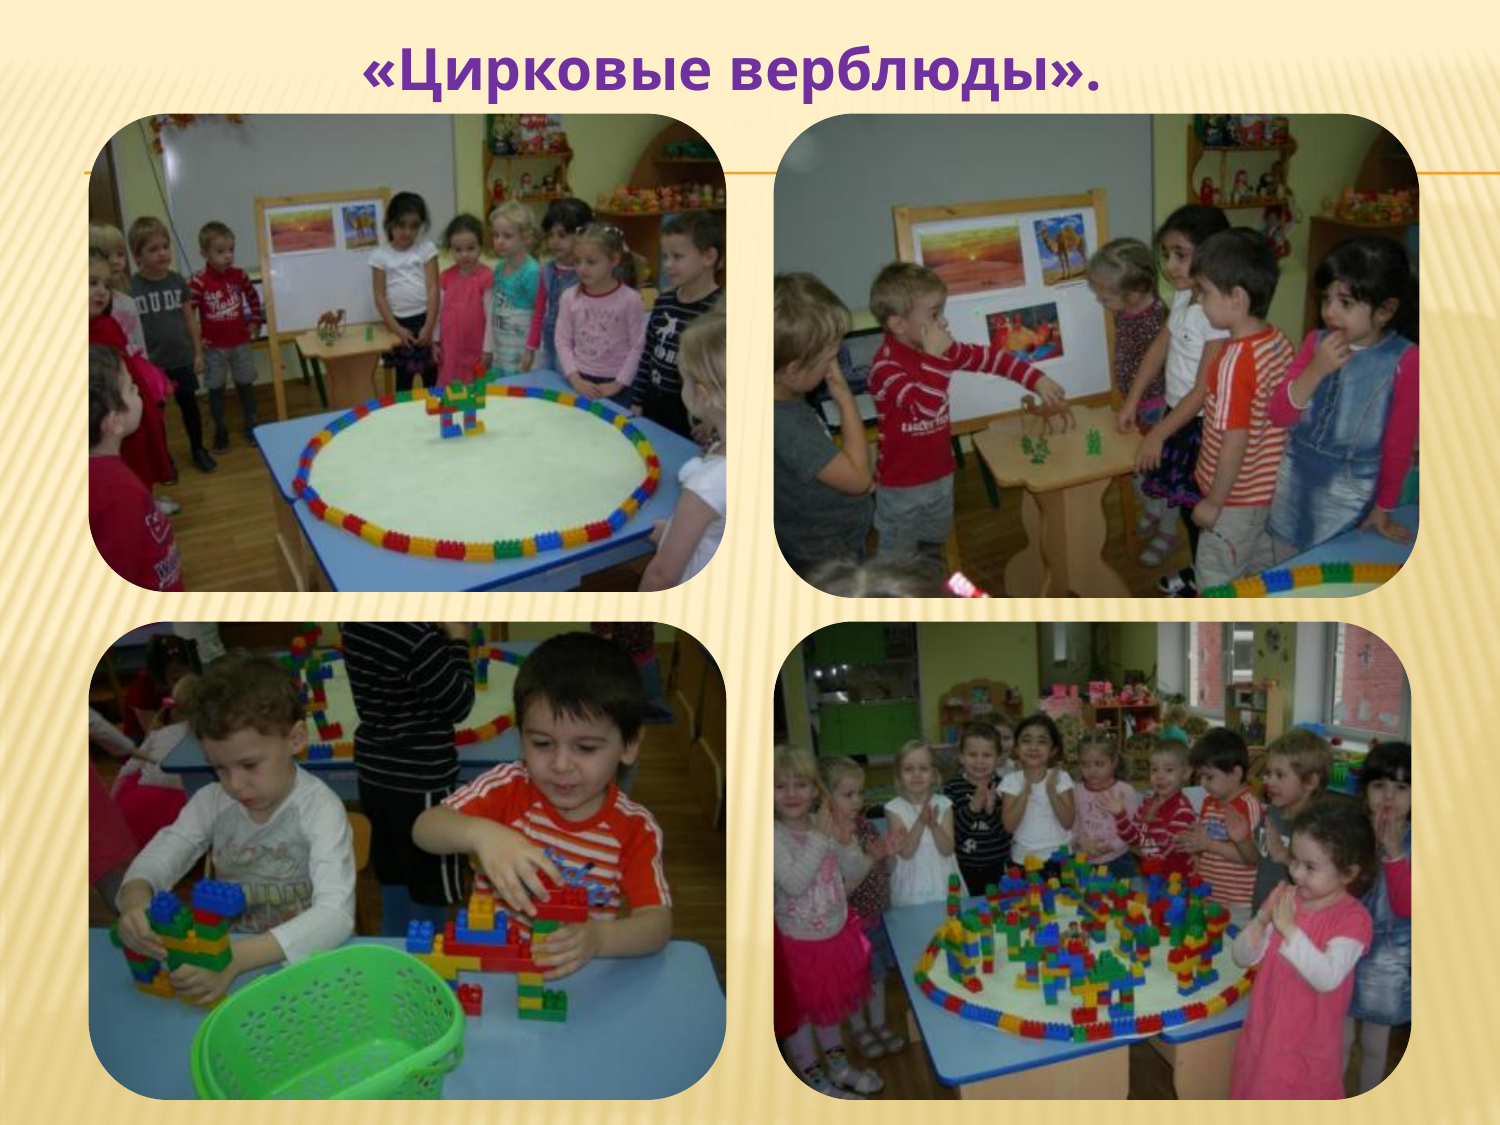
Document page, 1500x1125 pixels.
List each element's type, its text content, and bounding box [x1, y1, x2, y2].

picture [88, 621, 727, 1101]
text_box «Цирковые верблюды». [277, 24, 1126, 110]
picture [88, 113, 727, 593]
picture [773, 621, 1412, 1101]
picture [773, 113, 1420, 599]
